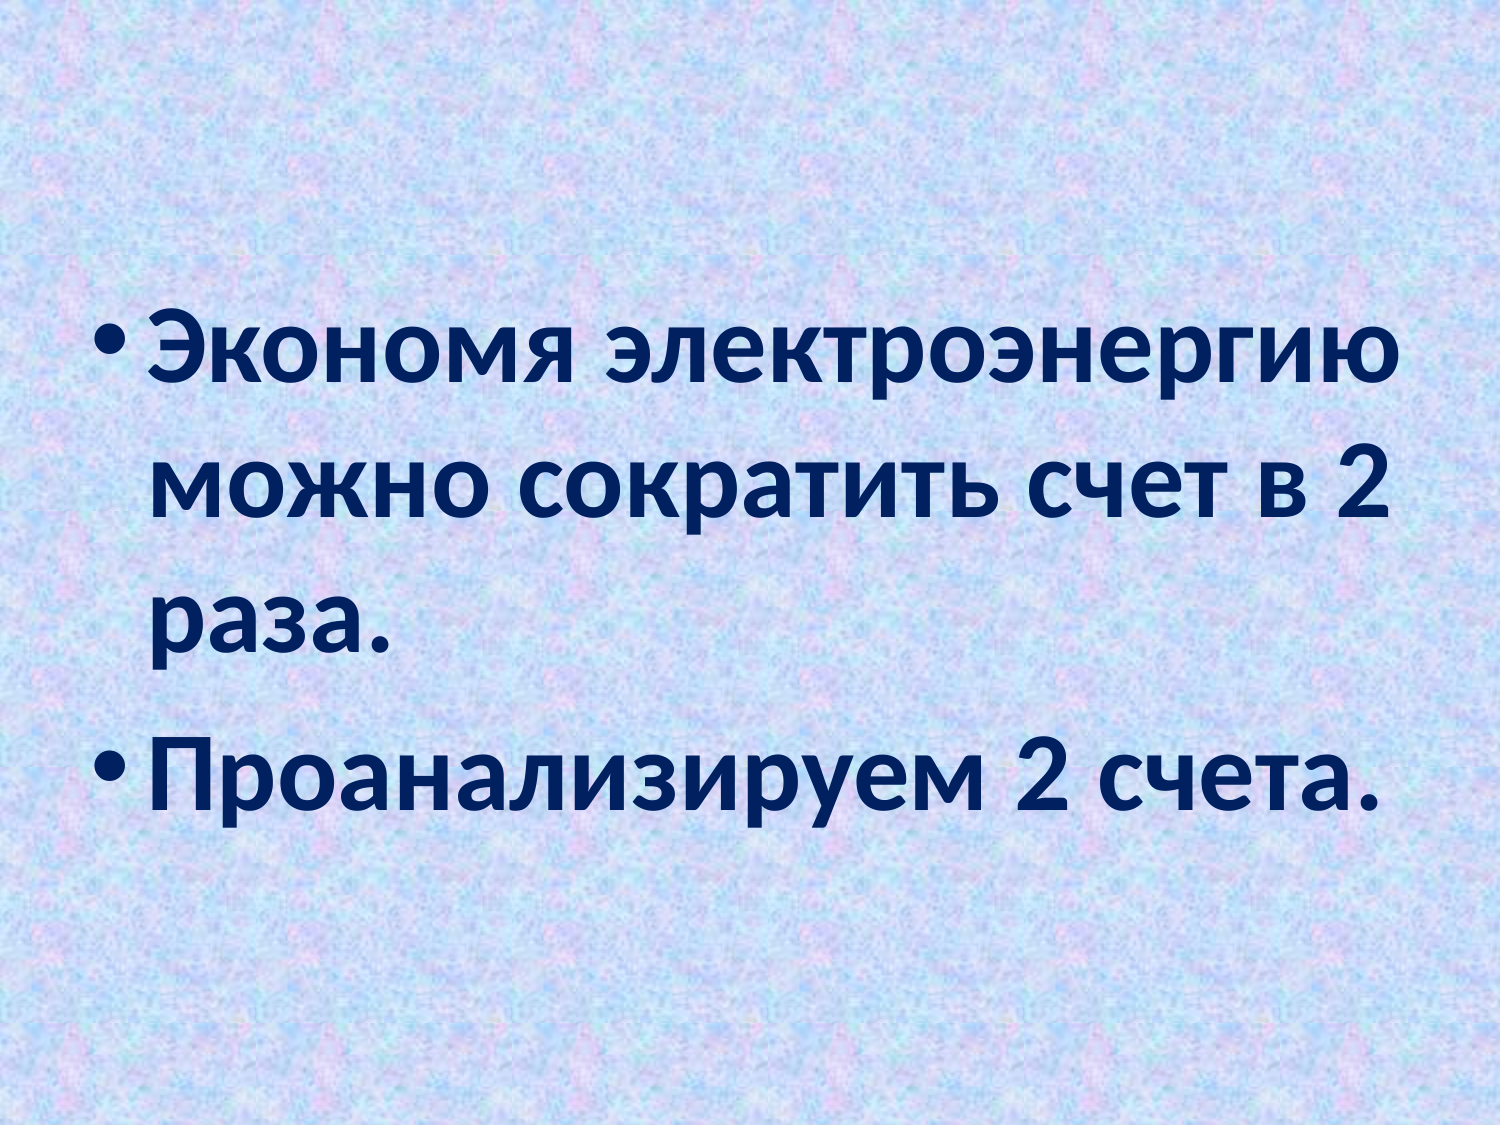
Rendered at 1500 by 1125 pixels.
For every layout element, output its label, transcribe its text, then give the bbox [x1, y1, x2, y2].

picture [0, 0, 1500, 1125]
list Экономя электроэнергию можно сократить счет в 2 раза. Проанализируем 2 счета. [75, 262, 1425, 1005]
